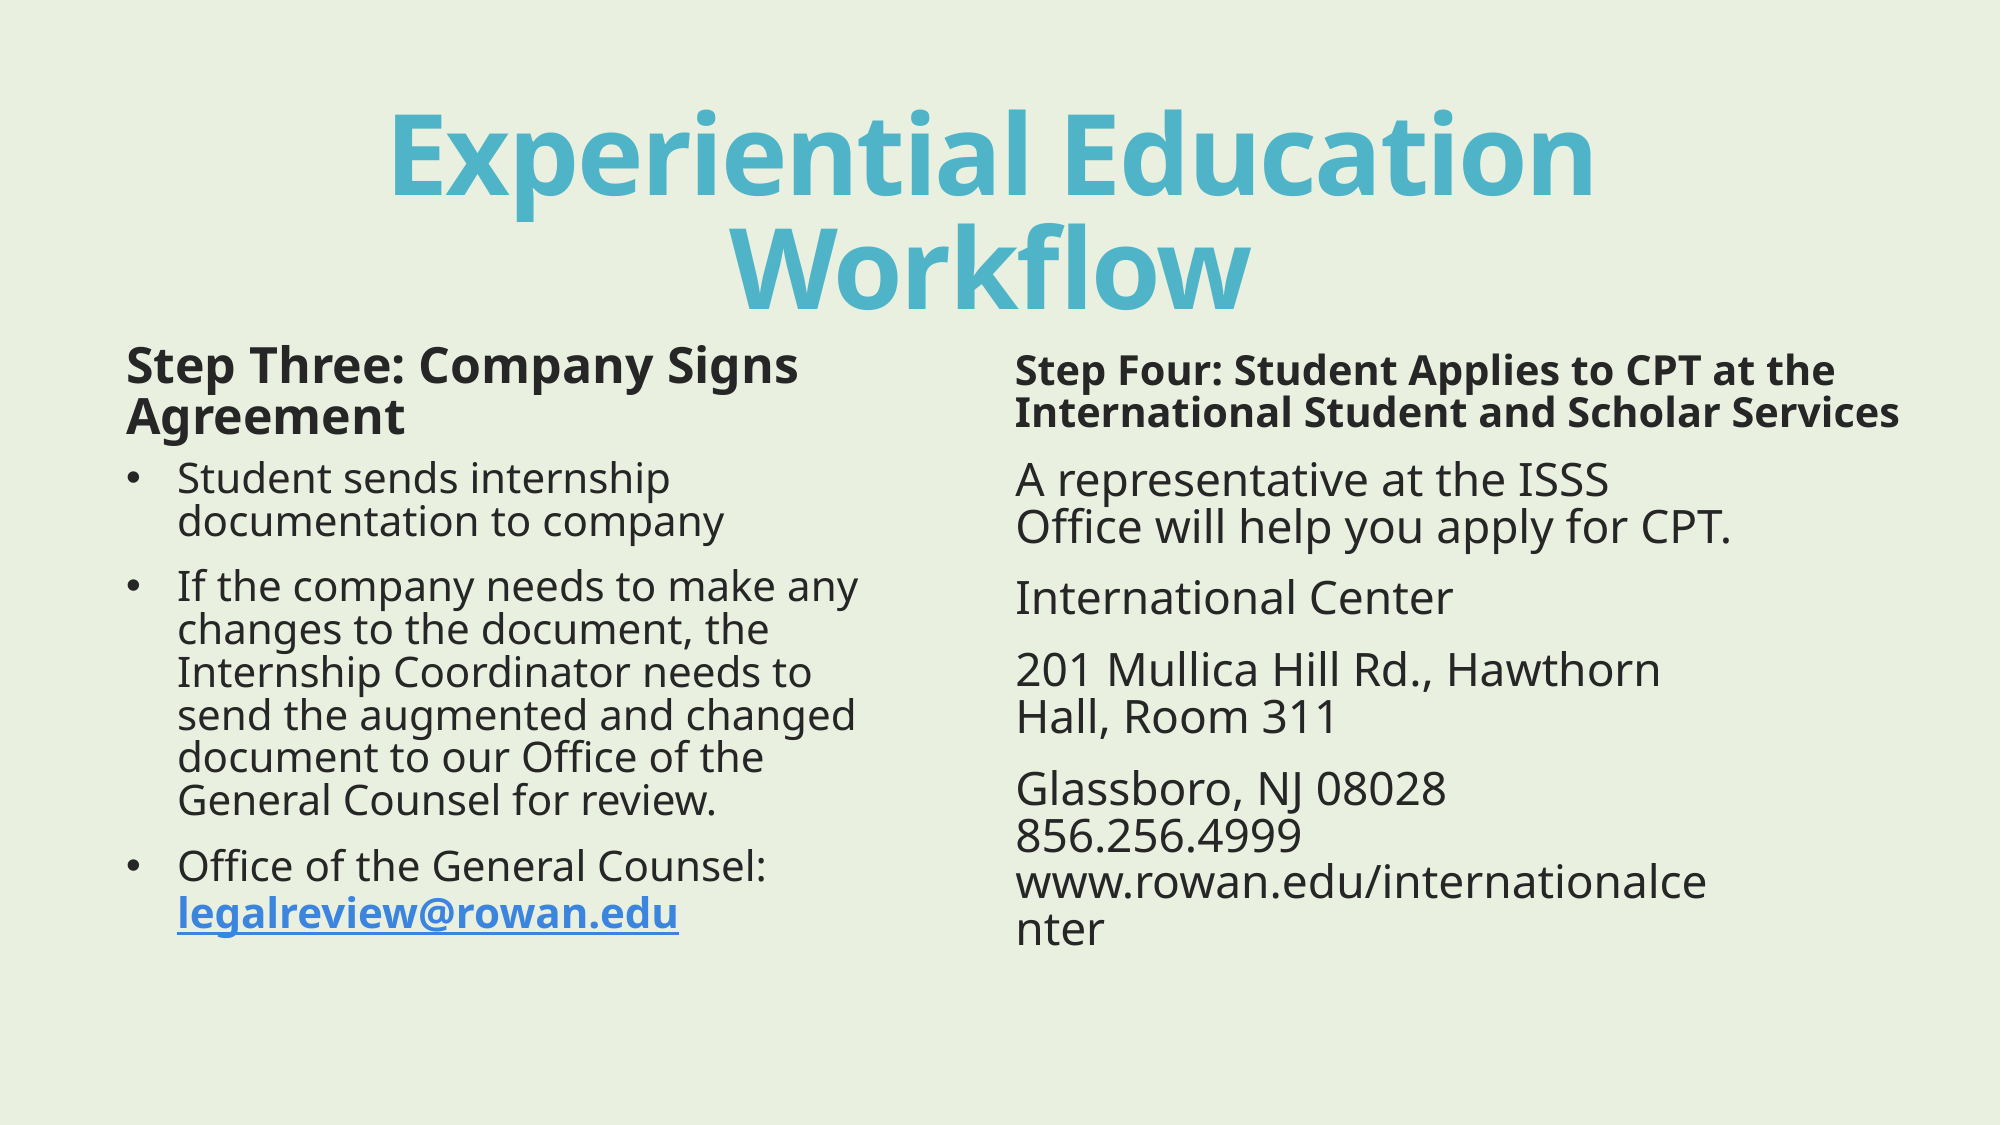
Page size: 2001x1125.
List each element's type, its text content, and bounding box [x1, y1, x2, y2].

list A representative at the ISSS Office will help you apply for CPT. International Center 201 Mullica Hill Rd., Hawthorn Hall, Room 311 Glassboro, NJ 08028 856.256.4999 www.rowan.edu/internationalcenter [985, 451, 1751, 977]
title Experiential Education Workflow [107, 81, 1875, 354]
list Step Four: Student Applies to CPT at the International Student and Scholar Services [999, 326, 1950, 462]
list Step Three: Company Signs Agreement [111, 334, 876, 451]
list Student sends internship documentation to company If the company needs to make any changes to the document, the Internship Coordinator needs to send the augmented and changed document to our Office of the General Counsel for review. Office of the General Counsel: legalreview@rowan.edu [111, 451, 876, 977]
